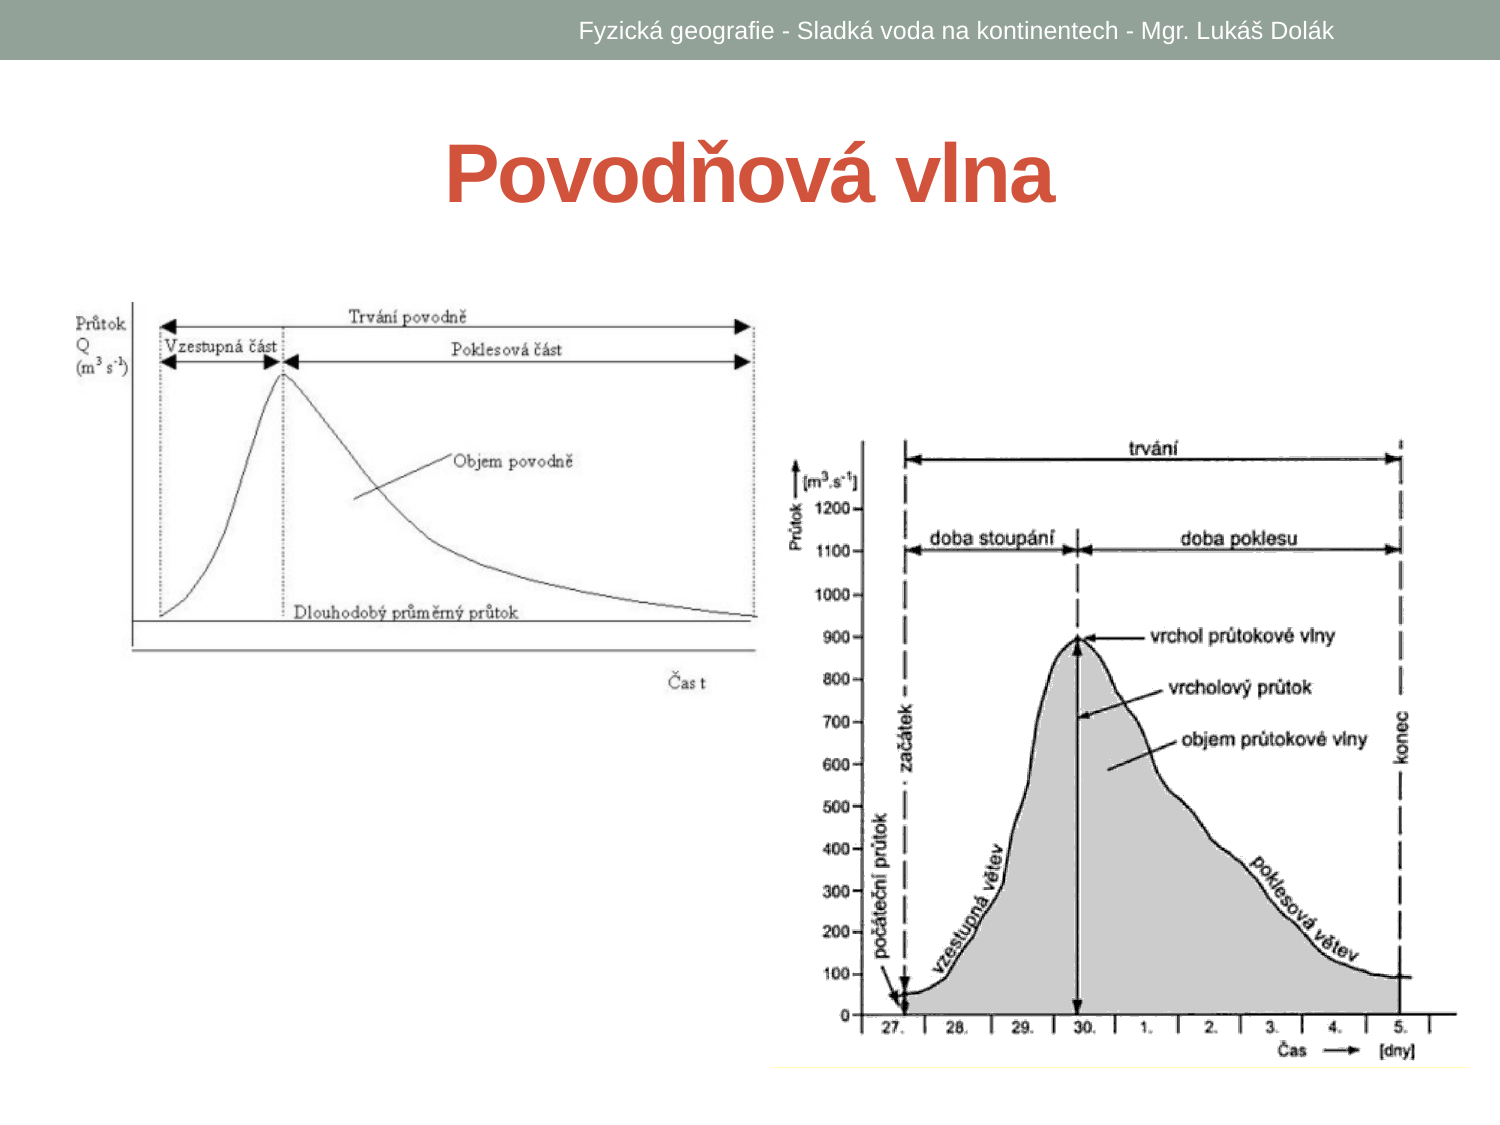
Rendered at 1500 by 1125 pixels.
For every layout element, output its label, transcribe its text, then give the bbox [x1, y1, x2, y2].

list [772, 420, 1467, 1068]
title Povodňová vlna [75, 87, 1425, 250]
footer Fyzická geografie - Sladká voda na kontinentech - Mgr. Lukáš Dolák [562, 3, 1353, 57]
picture [76, 302, 795, 710]
